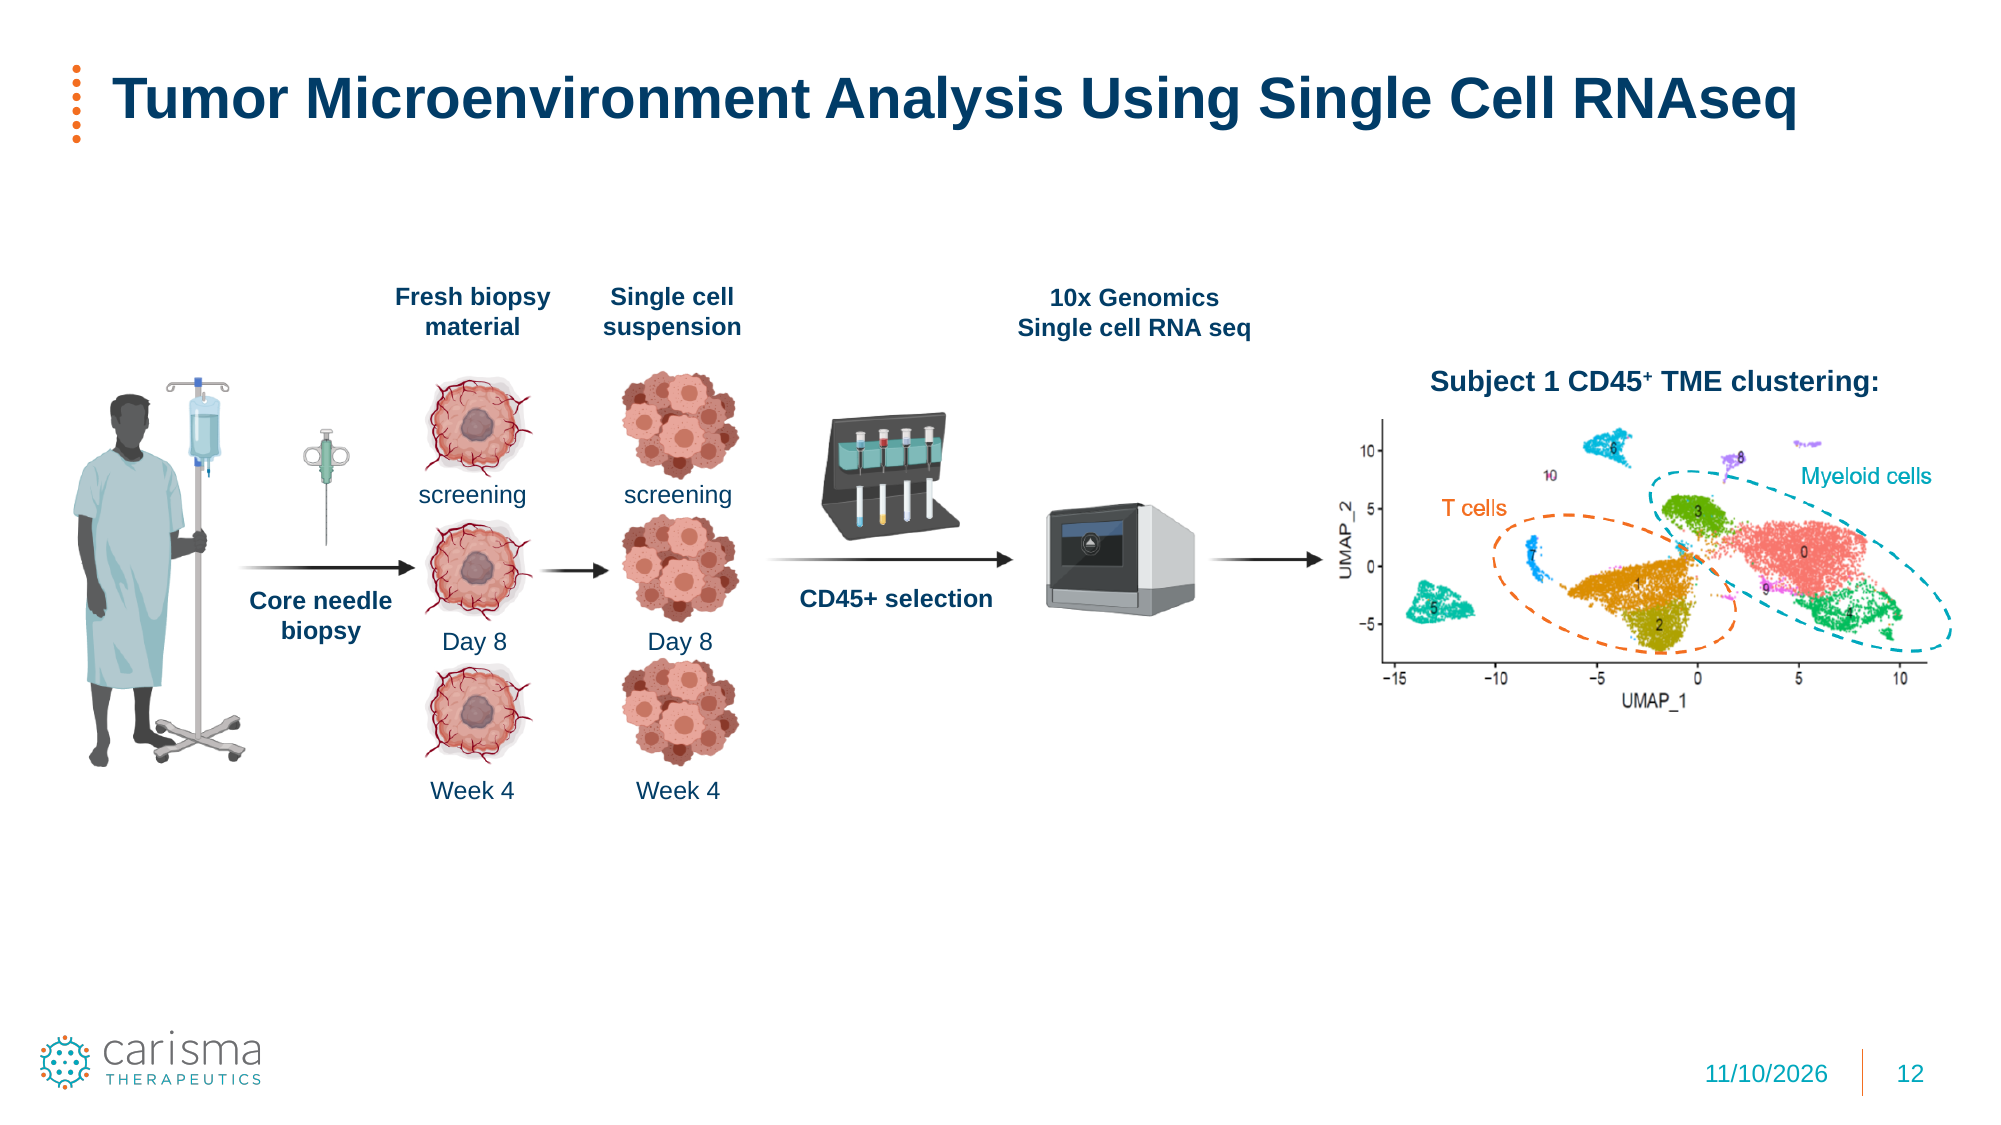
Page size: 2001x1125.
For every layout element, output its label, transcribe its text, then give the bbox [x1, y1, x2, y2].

title Tumor Microenvironment Analysis Using Single Cell RNAseq [98, 60, 1882, 225]
text_box Week 4 [370, 790, 575, 813]
text_box Week 4 [575, 790, 782, 813]
picture [37, 1028, 263, 1092]
text_box Single cell suspension [545, 272, 800, 335]
text_box Fresh biopsy material [345, 272, 545, 335]
picture [64, 335, 1960, 790]
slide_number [1393, 1042, 1844, 1103]
text_box Subject 1 CD45+ TME clustering: [1415, 354, 1904, 404]
slide_number 12 [1881, 1042, 1960, 1103]
text_box 10x Genomics Single cell RNA seq [998, 274, 1272, 335]
